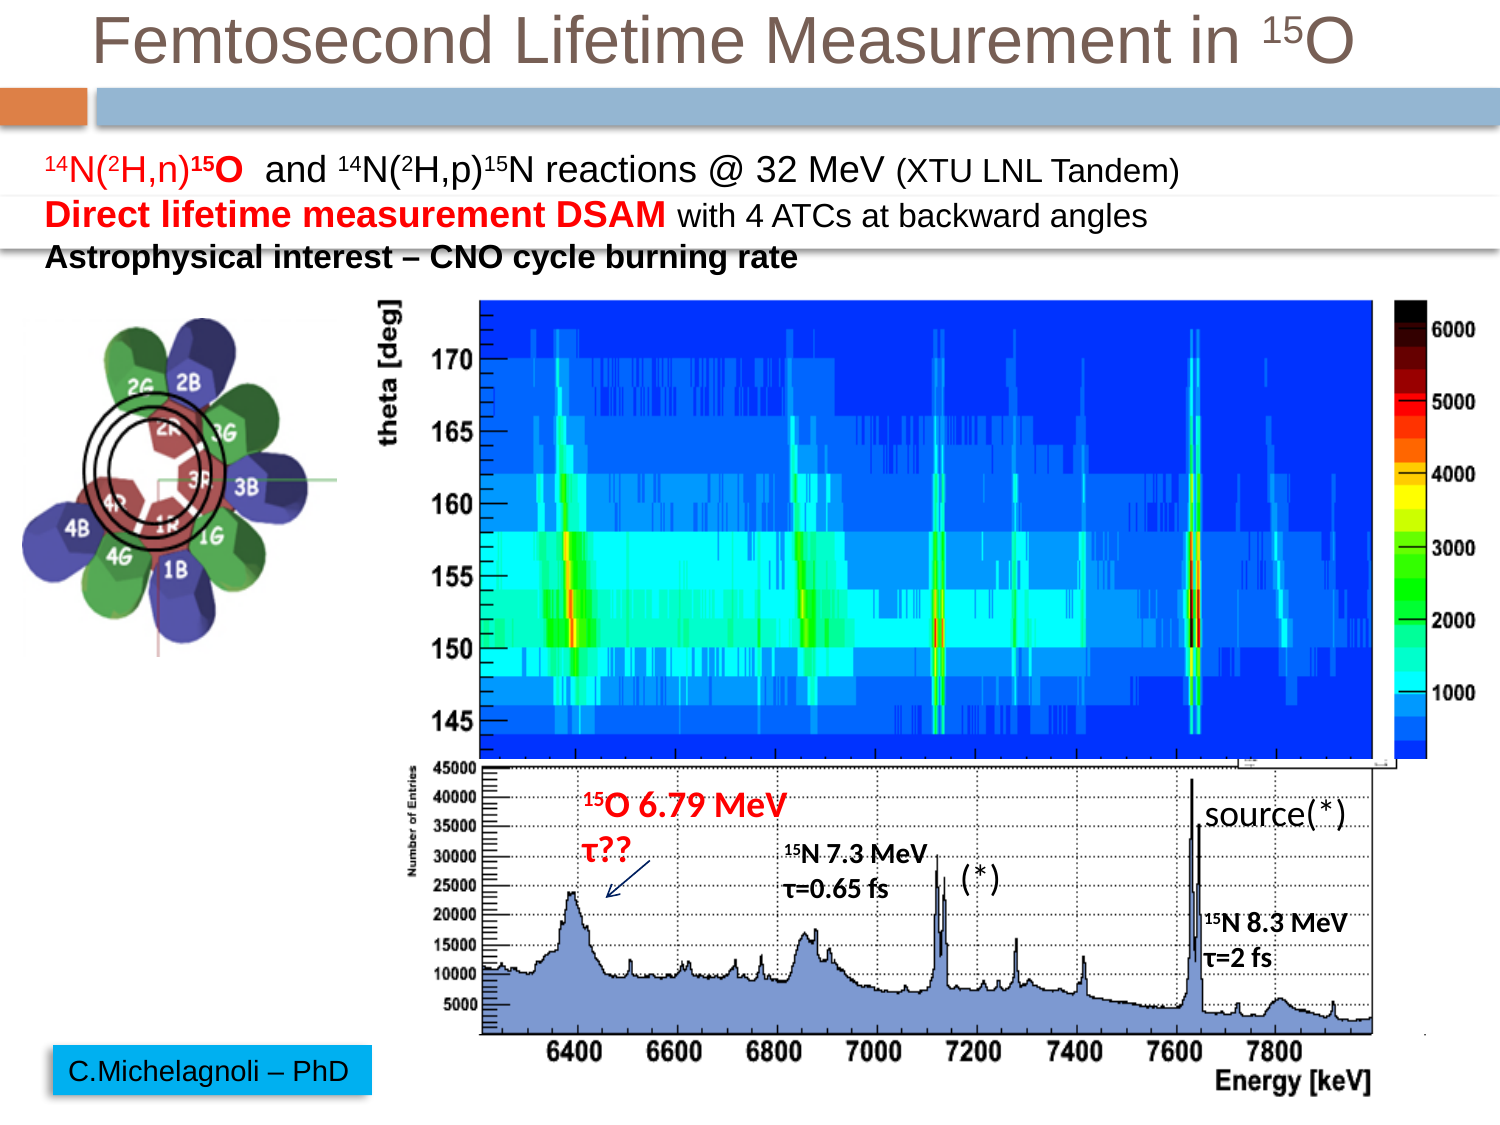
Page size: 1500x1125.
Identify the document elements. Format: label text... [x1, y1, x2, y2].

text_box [605, 860, 651, 899]
title Femtosecond Lifetime Measurement in 15O [76, 0, 1483, 79]
text_box 14N(2H,n)15O and 14N(2H,p)15N reactions @ 32 MeV (XTU LNL Tandem) Direct lifetime measurement DSAM with 4 ATCs at backward angles Astrophysical interest – CNO cycle burning rate [29, 137, 1477, 283]
picture [367, 284, 1484, 1118]
text_box C.Michelagnoli – PhD [53, 1045, 362, 1096]
picture [21, 318, 337, 658]
